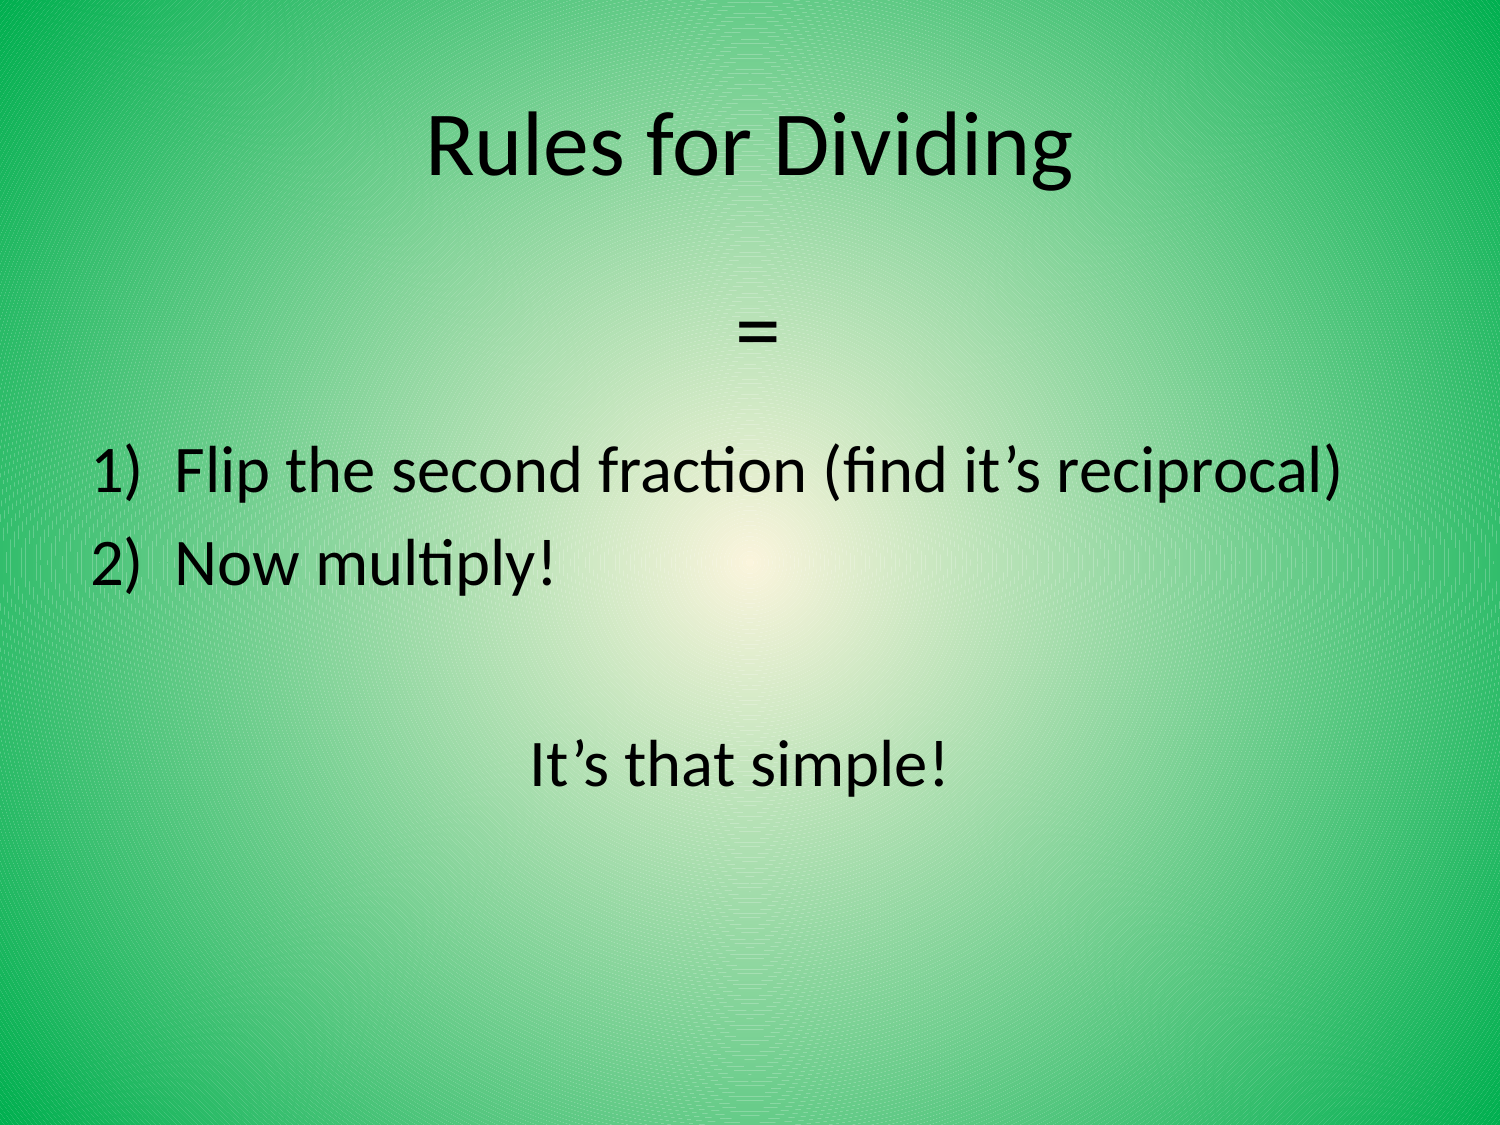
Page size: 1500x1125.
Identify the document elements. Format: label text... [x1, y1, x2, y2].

text_box It’s that simple! [364, 712, 1115, 808]
title Rules for Dividing [75, 45, 1425, 233]
